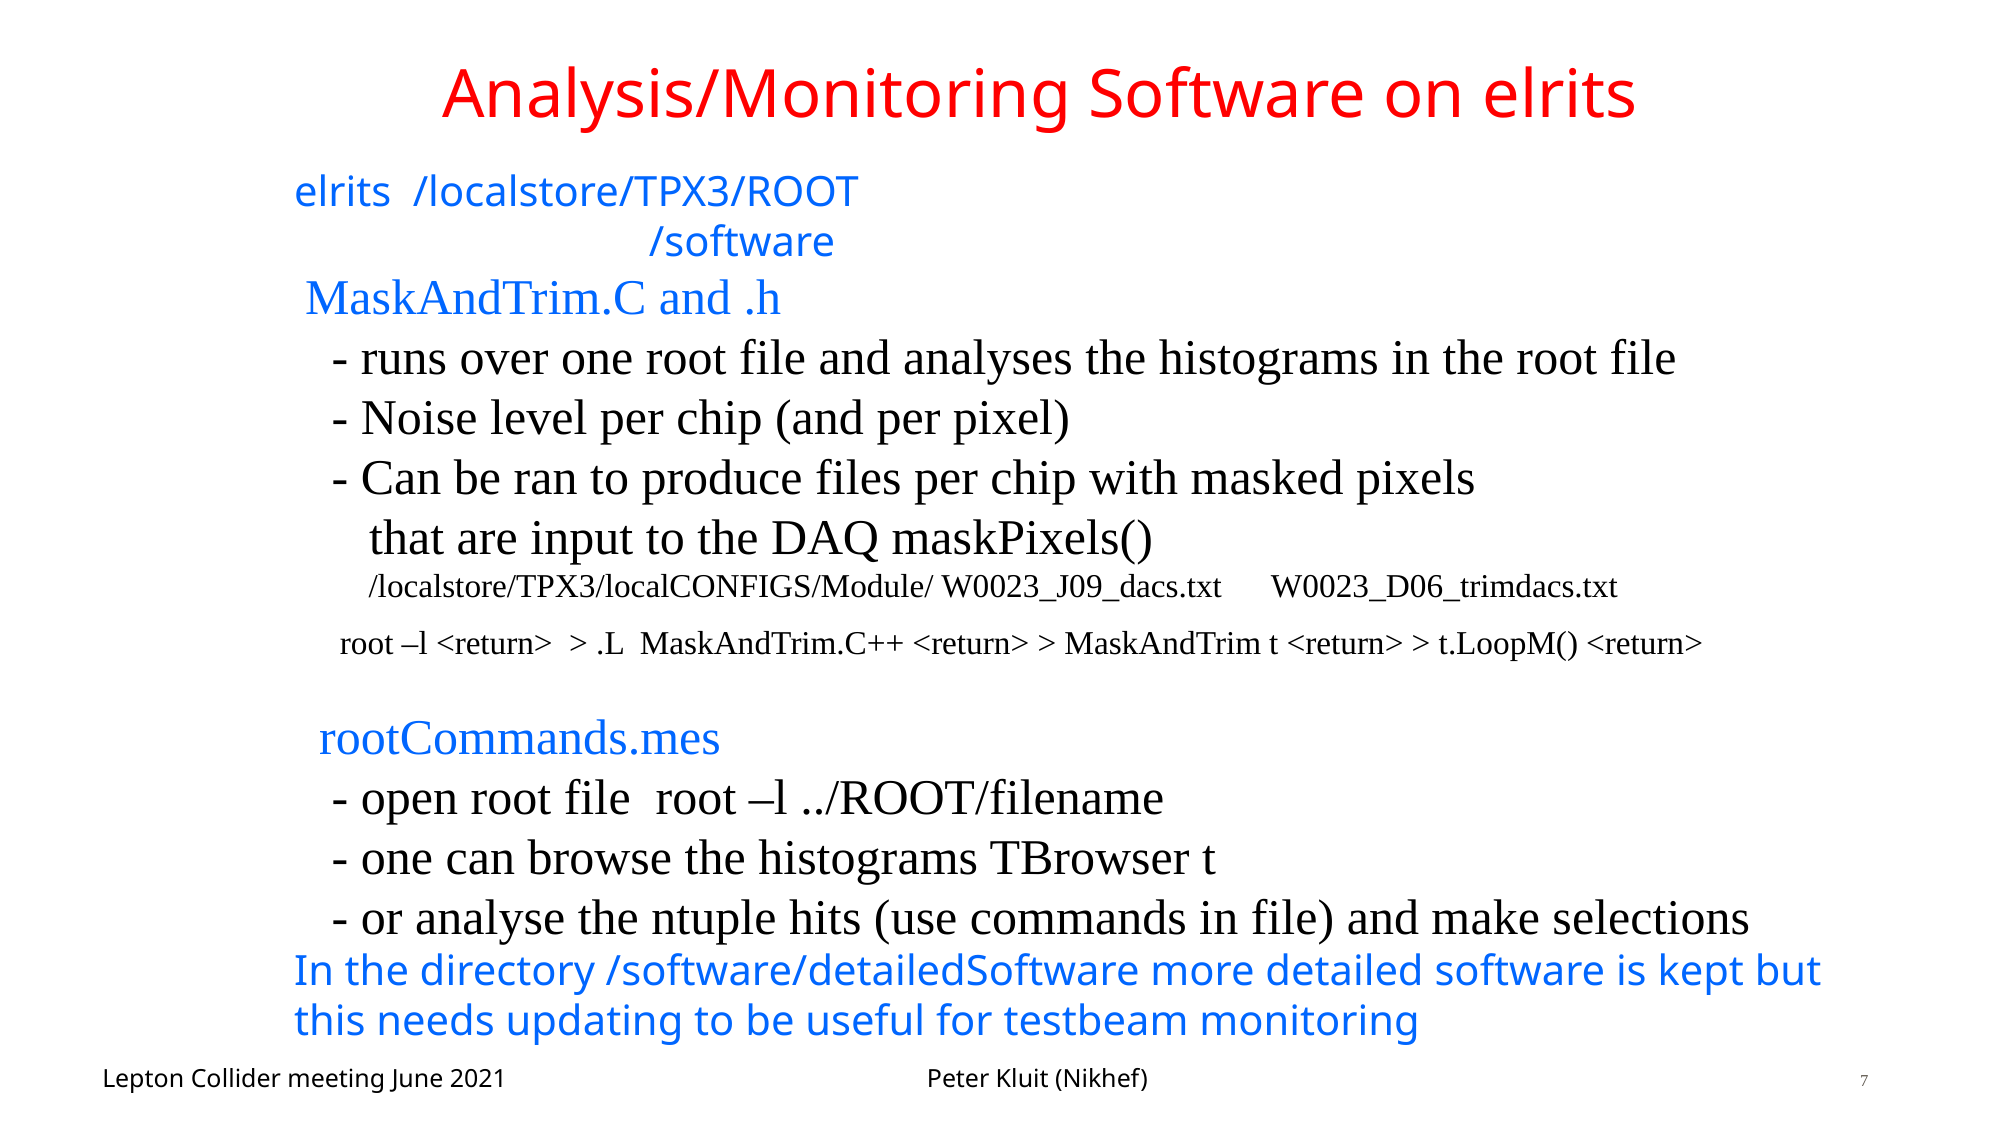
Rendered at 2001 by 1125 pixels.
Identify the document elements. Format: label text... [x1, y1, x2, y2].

text_box elrits /localstore/TPX3/ROOT /software MaskAndTrim.C and .h - runs over one root file and analyses the histograms in the root file - Noise level per chip (and per pixel) - Can be ran to produce files per chip with masked pixels that are input to the DAQ maskPixels() /localstore/TPX3/localCONFIGS/Module/ W0023_J09_dacs.txt W0023_D06_trimdacs.txt root –l <return> > .L MaskAndTrim.C++ <return> > MaskAndTrim t <return> > t.LoopM() <return> rootCommands.mes - open root file root –l ../ROOT/filename - one can browse the histograms TBrowser t - or analyse the ntuple hits (use commands in file) and make selections In the directory /software/detailedSoftware more detailed software is kept but this needs updating to be useful for testbeam monitoring [279, 156, 1863, 1125]
title Analysis/Monitoring Software on elrits [279, 7, 1768, 139]
